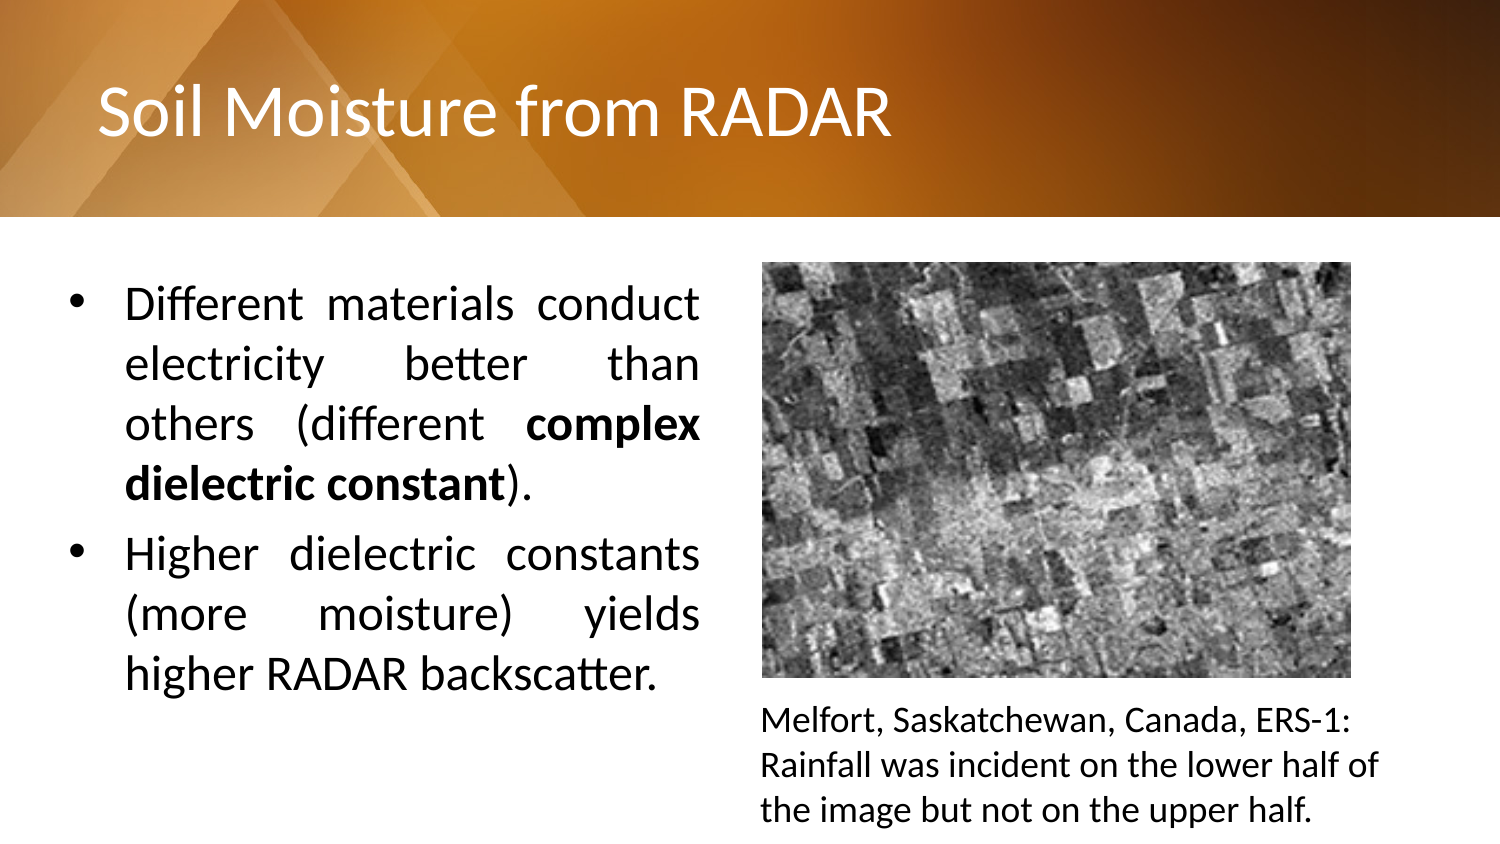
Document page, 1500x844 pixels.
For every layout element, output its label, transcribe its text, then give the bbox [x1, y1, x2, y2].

picture [0, 0, 1500, 844]
text_box Melfort, Saskatchewan, Canada, ERS-1: Rainfall was incident on the lower half of the image but not on the upper half. [745, 687, 1408, 838]
title Soil Moisture from RADAR [82, 44, 1438, 170]
text_box Different materials conduct electricity better than others (different complex dielectric constant). Higher dielectric constants (more moisture) yields higher RADAR backscatter. [53, 262, 716, 763]
